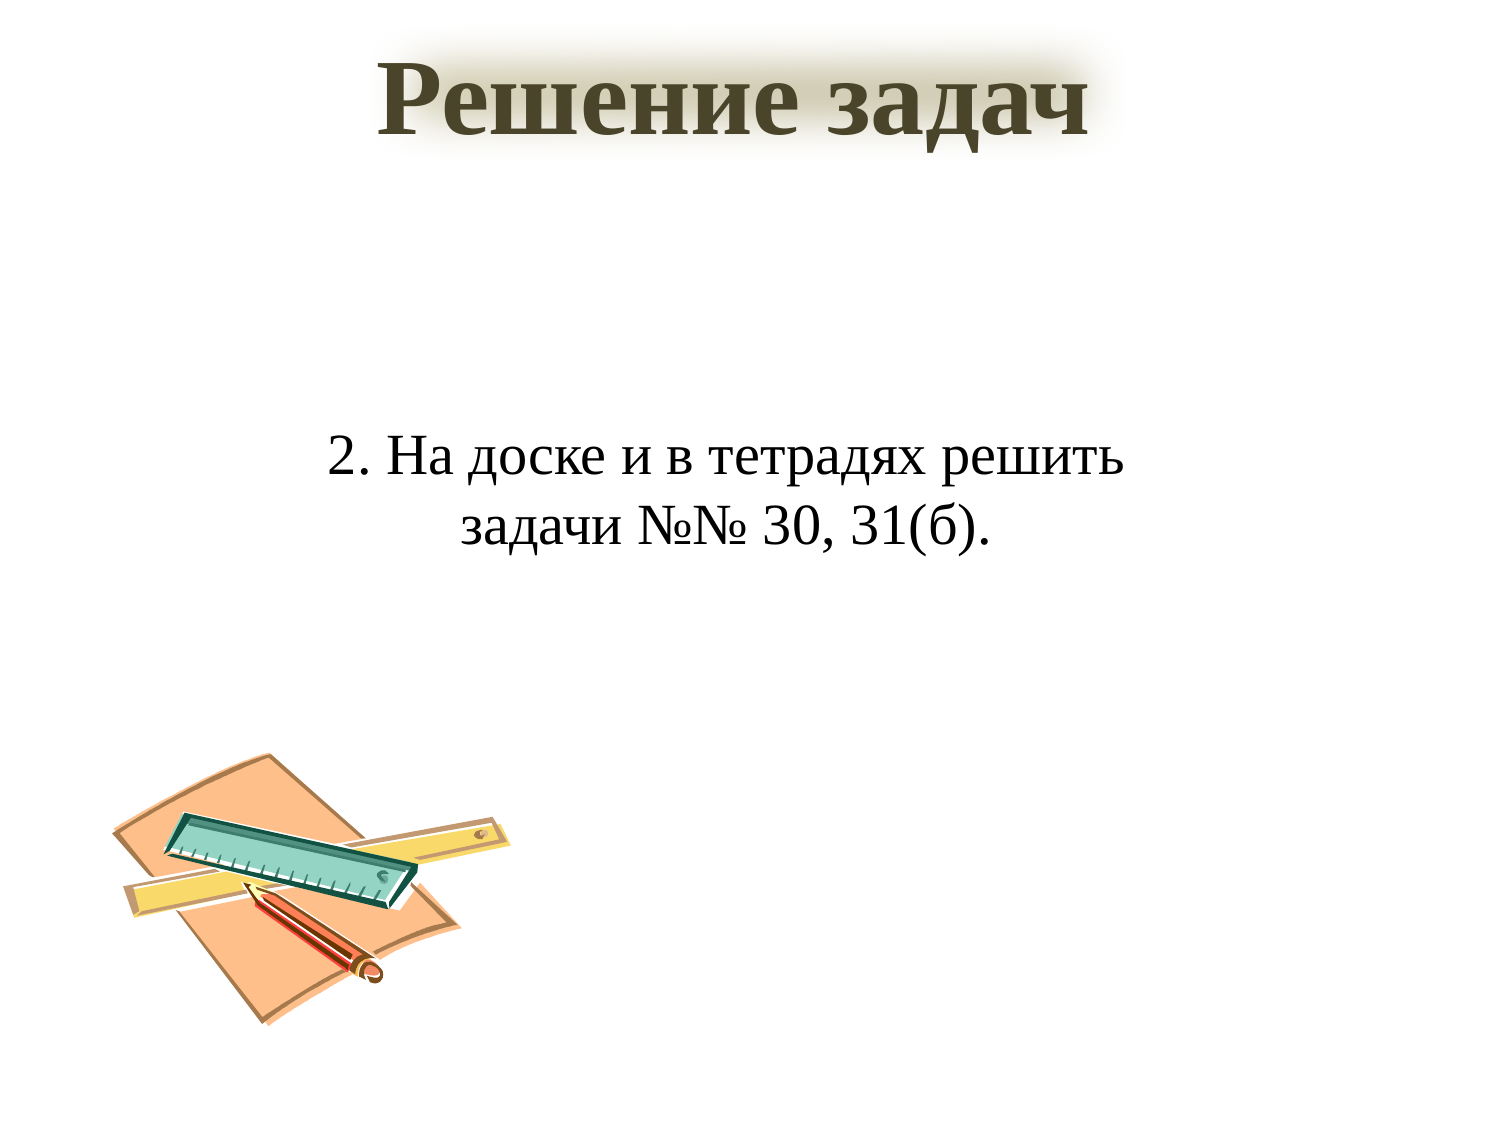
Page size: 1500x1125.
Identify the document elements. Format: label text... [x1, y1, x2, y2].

picture [111, 751, 516, 1032]
text_box 2. На доске и в тетрадях решить задачи №№ 30, 31(б). [265, 408, 1187, 564]
